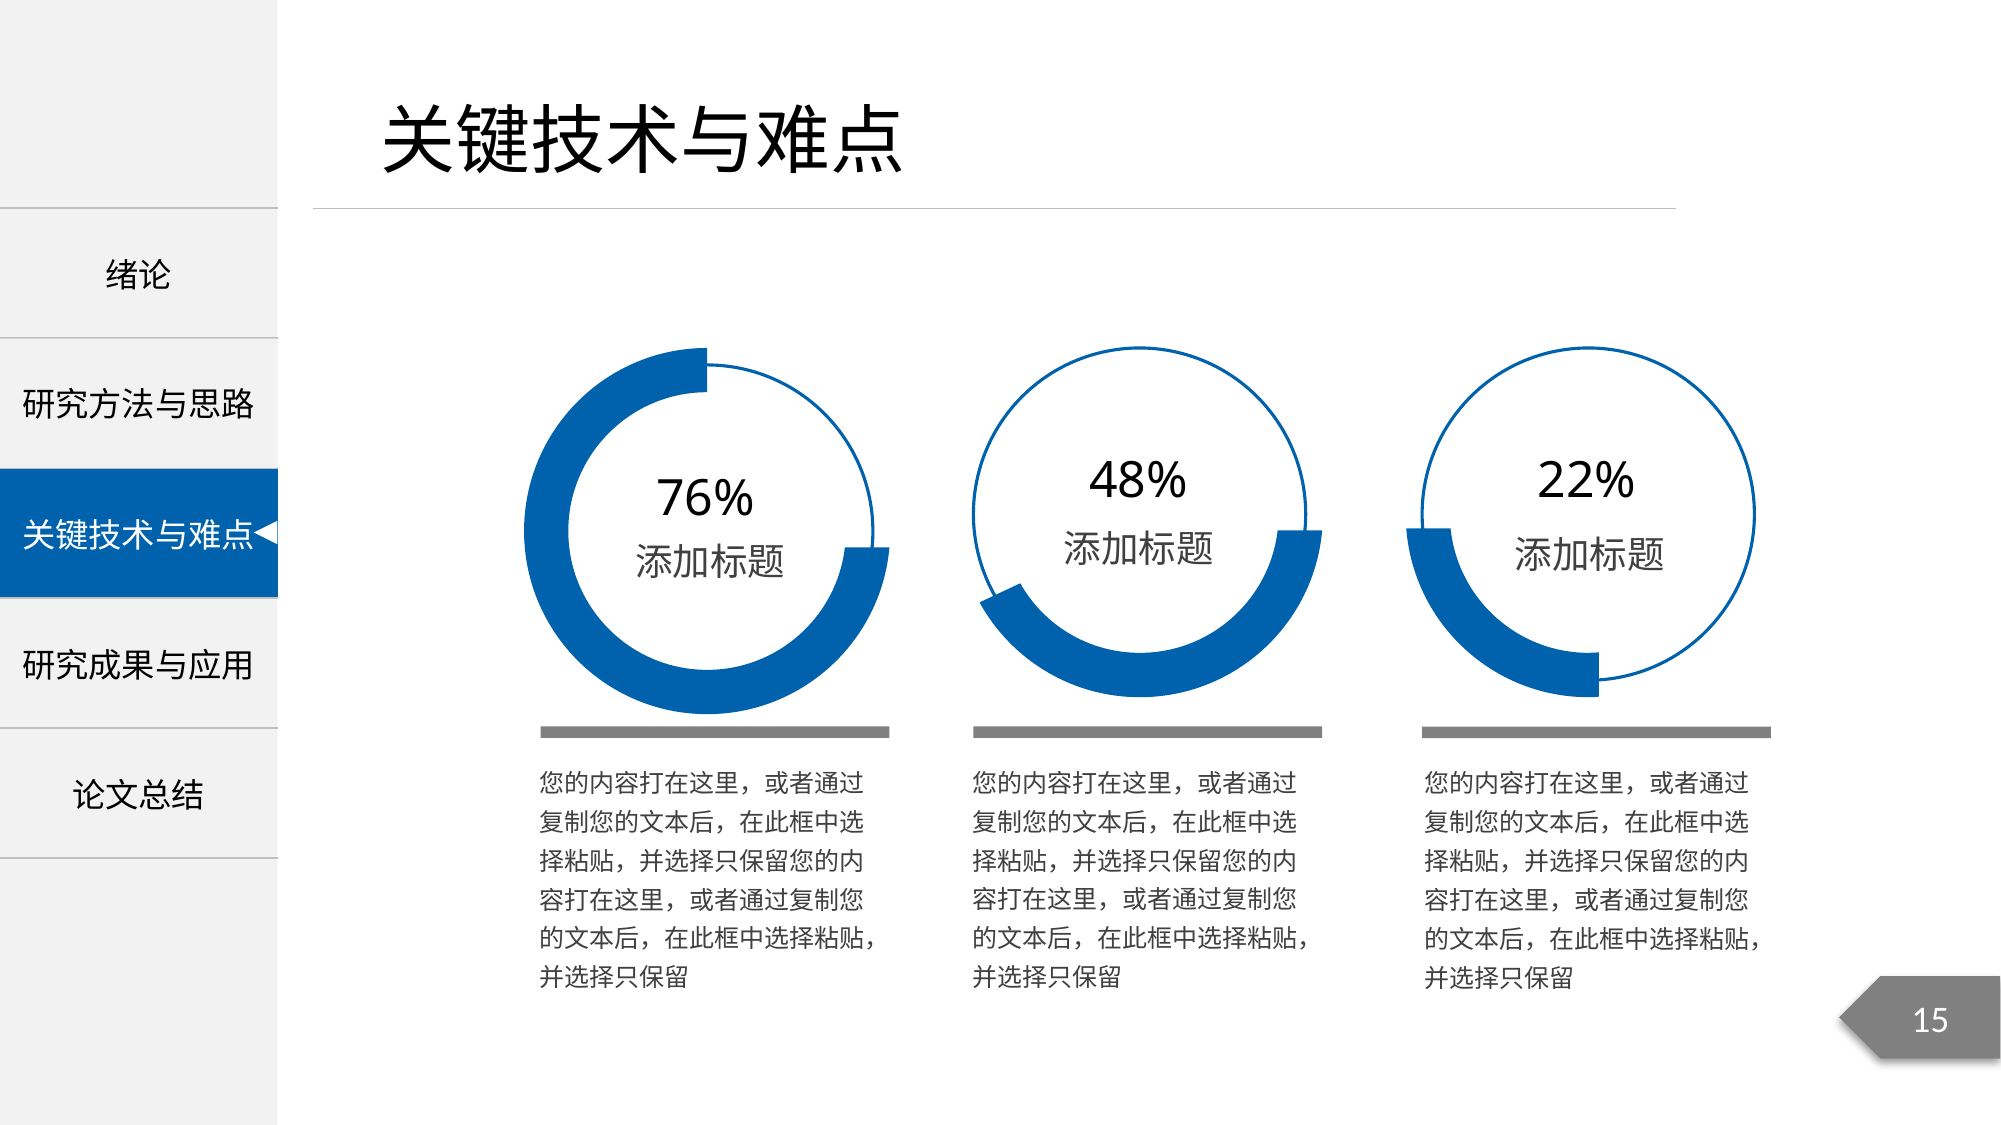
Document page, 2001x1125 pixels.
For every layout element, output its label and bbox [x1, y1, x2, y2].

text_box [524, 726, 890, 1038]
text_box [957, 726, 1335, 1038]
text_box [973, 347, 1323, 698]
text_box [524, 347, 890, 715]
text_box [1410, 726, 1776, 1039]
text_box [1406, 347, 1755, 698]
